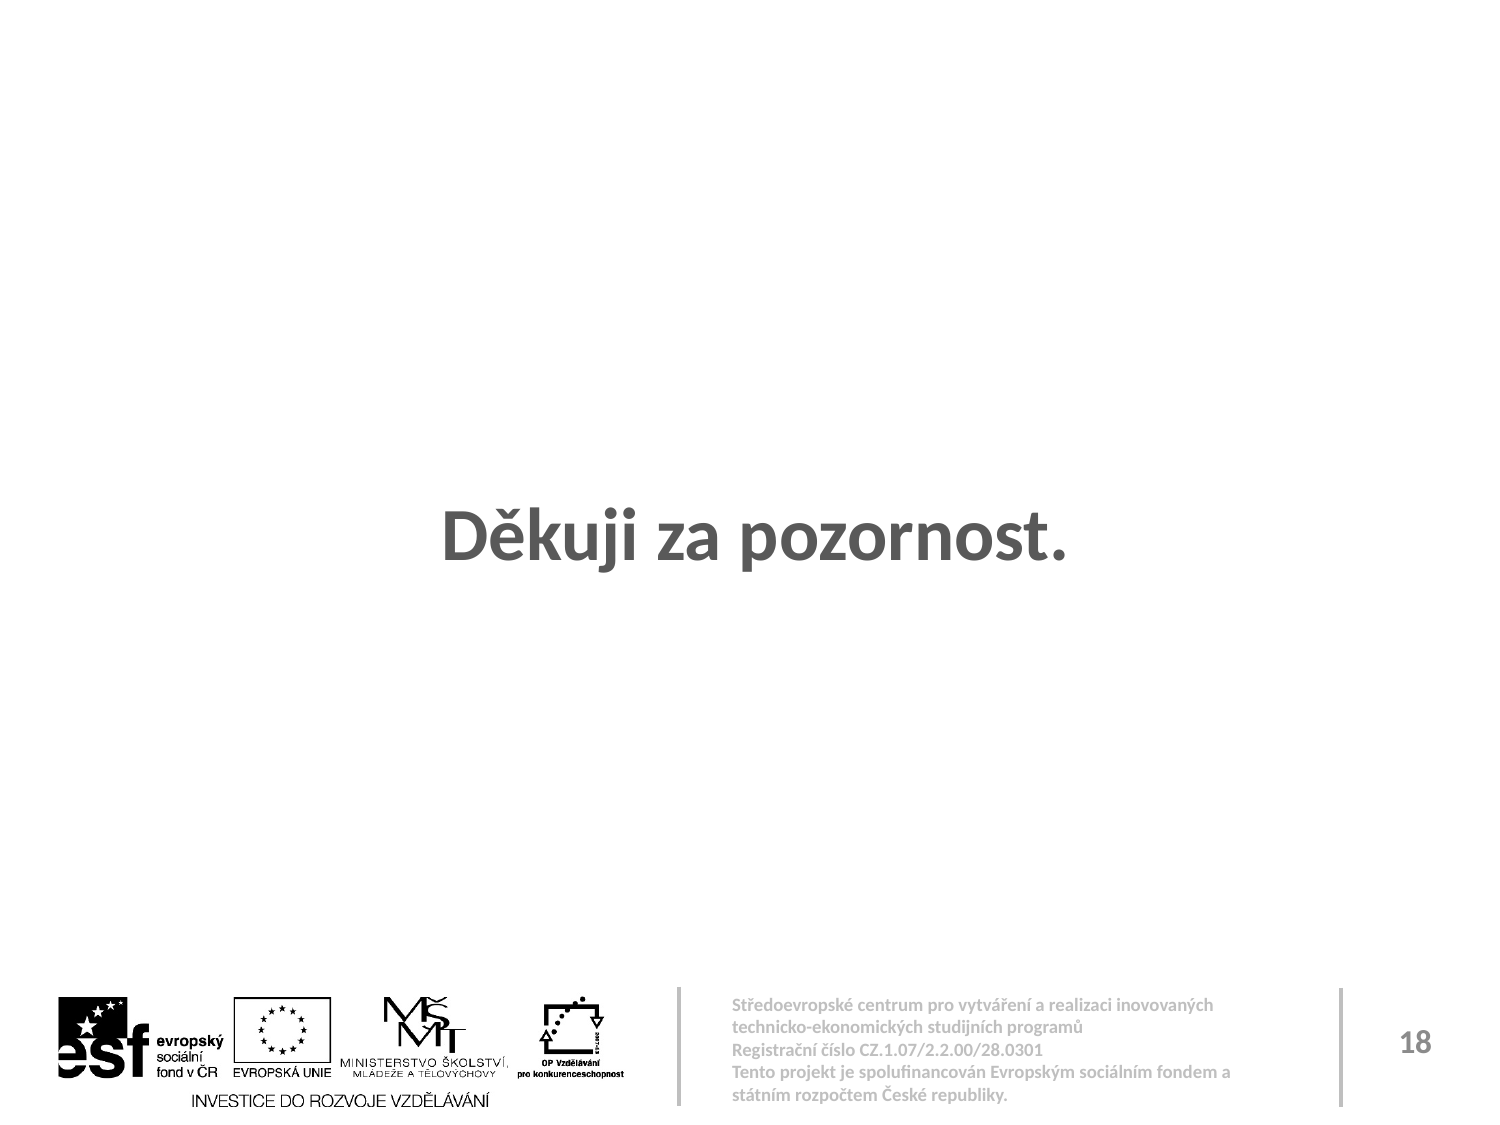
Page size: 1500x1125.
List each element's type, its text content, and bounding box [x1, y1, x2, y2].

text_box Děkuji za pozornost. [64, 432, 1447, 583]
picture [41, 986, 641, 1118]
